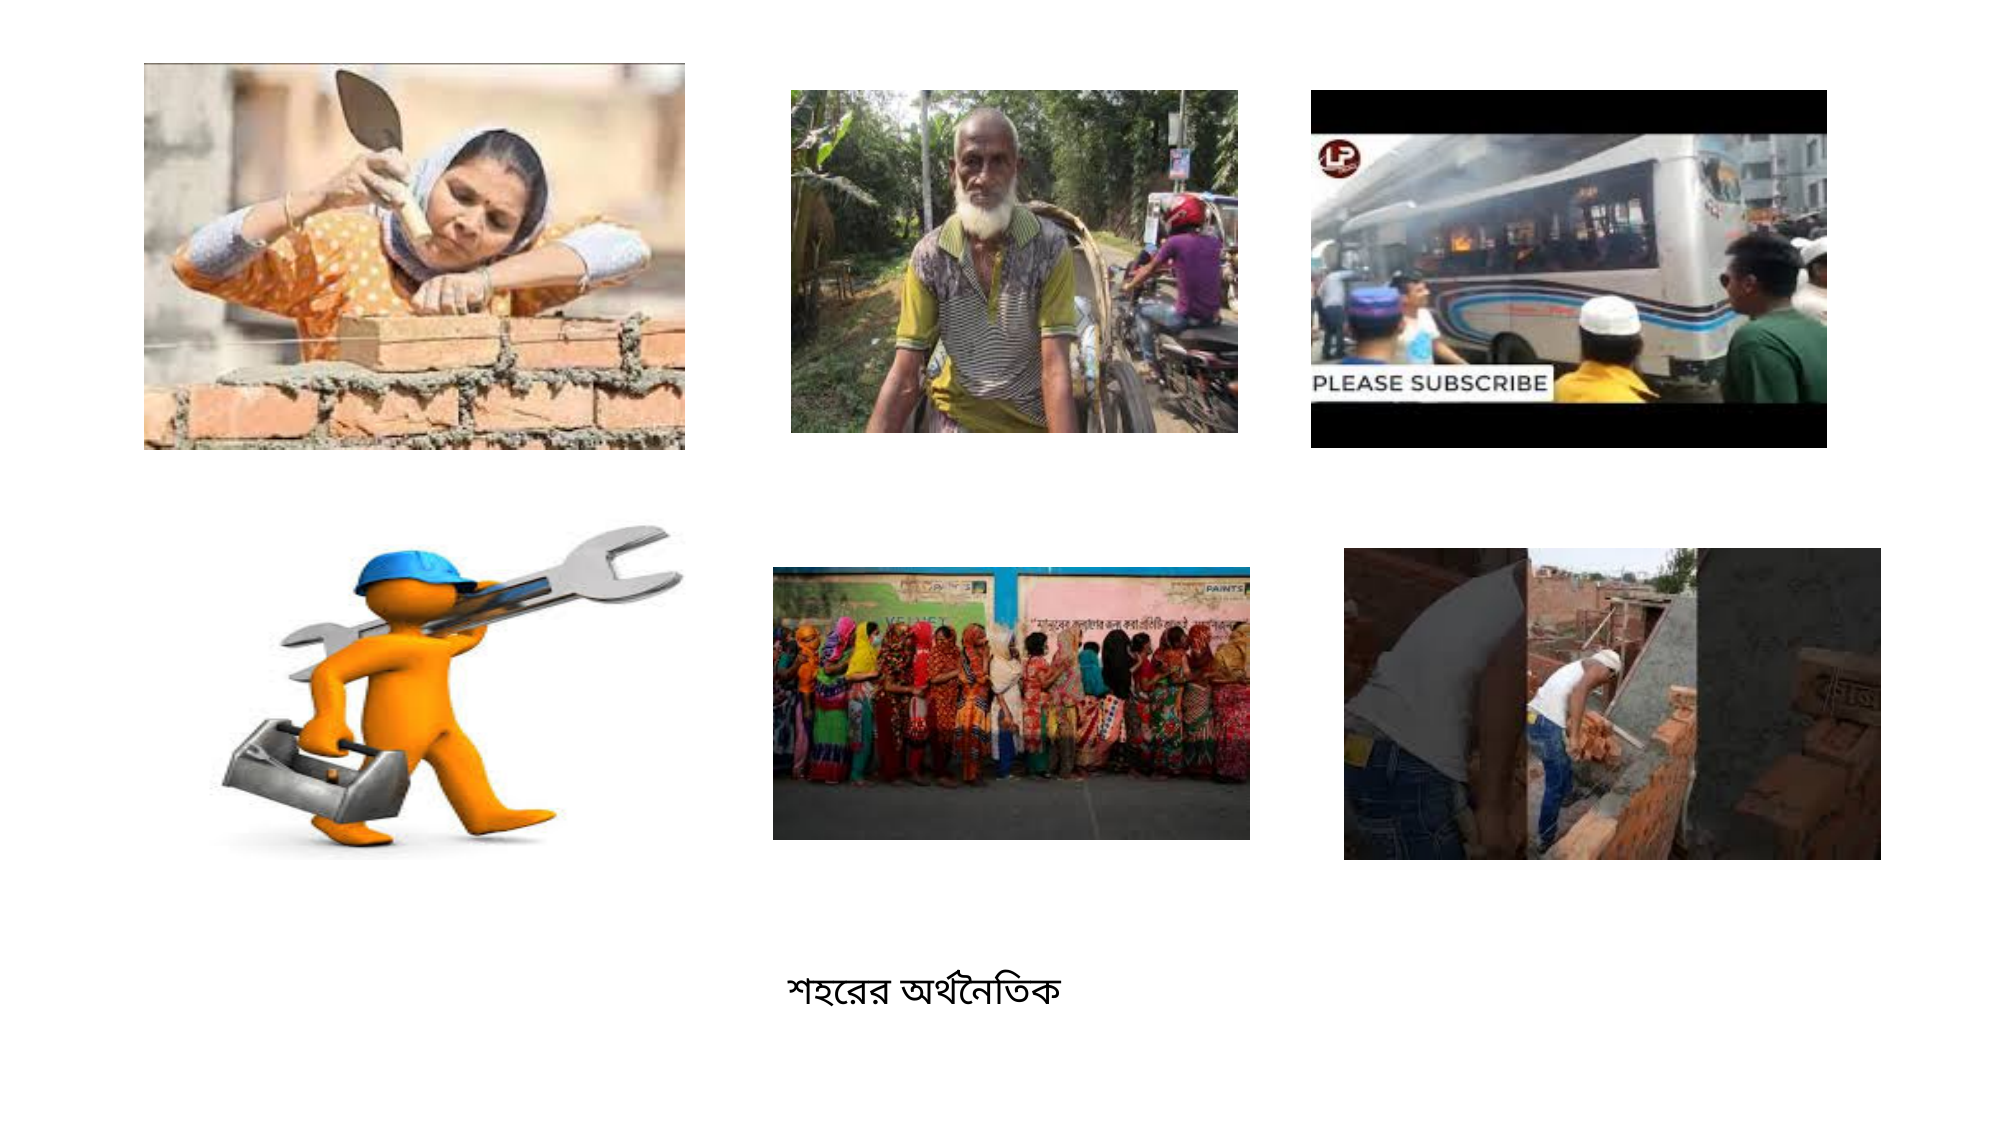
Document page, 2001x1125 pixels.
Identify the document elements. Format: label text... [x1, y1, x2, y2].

text_box শহরের অর্থনৈতিক [773, 959, 1281, 1020]
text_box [144, 63, 1881, 860]
